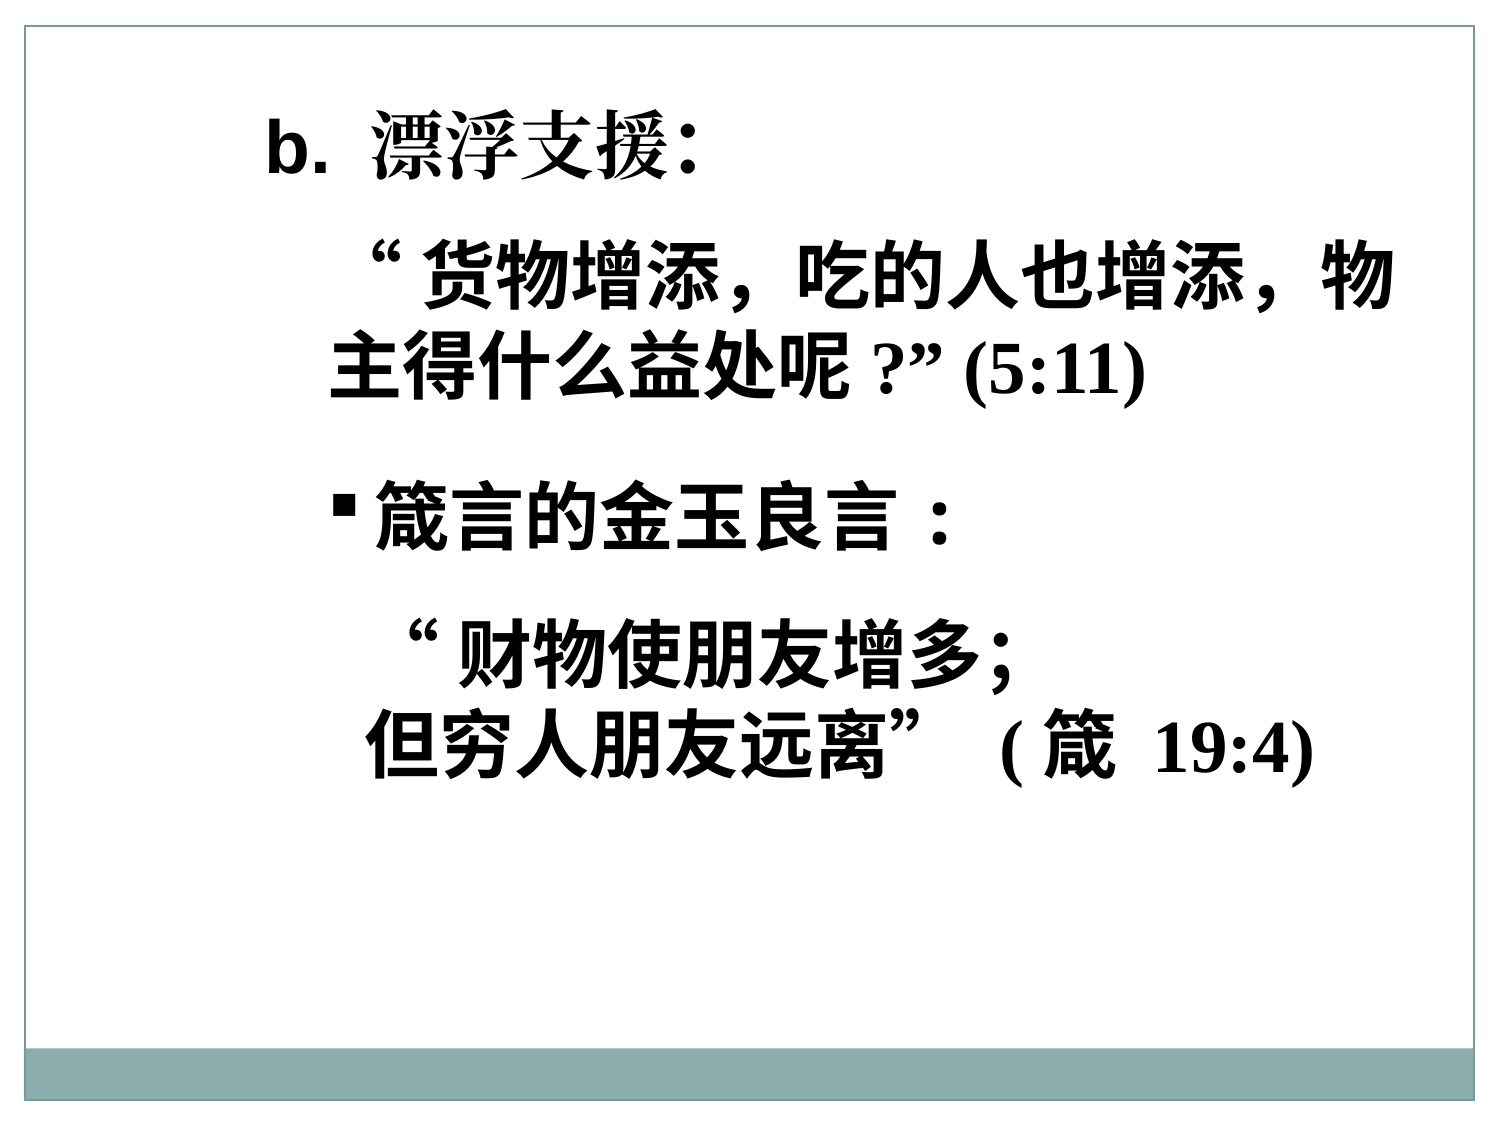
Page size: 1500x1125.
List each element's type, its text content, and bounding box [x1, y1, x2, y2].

text_box “财物使朋友增多； 但穷人朋友远离” (箴 19:4) [350, 599, 1500, 795]
text_box 箴言的金玉良言: [312, 462, 1213, 568]
text_box b. 漂浮支援： [249, 91, 1113, 197]
text_box “货物增添，吃的人也增添，物主得什么益处呢?” (5:11) [312, 220, 1463, 416]
